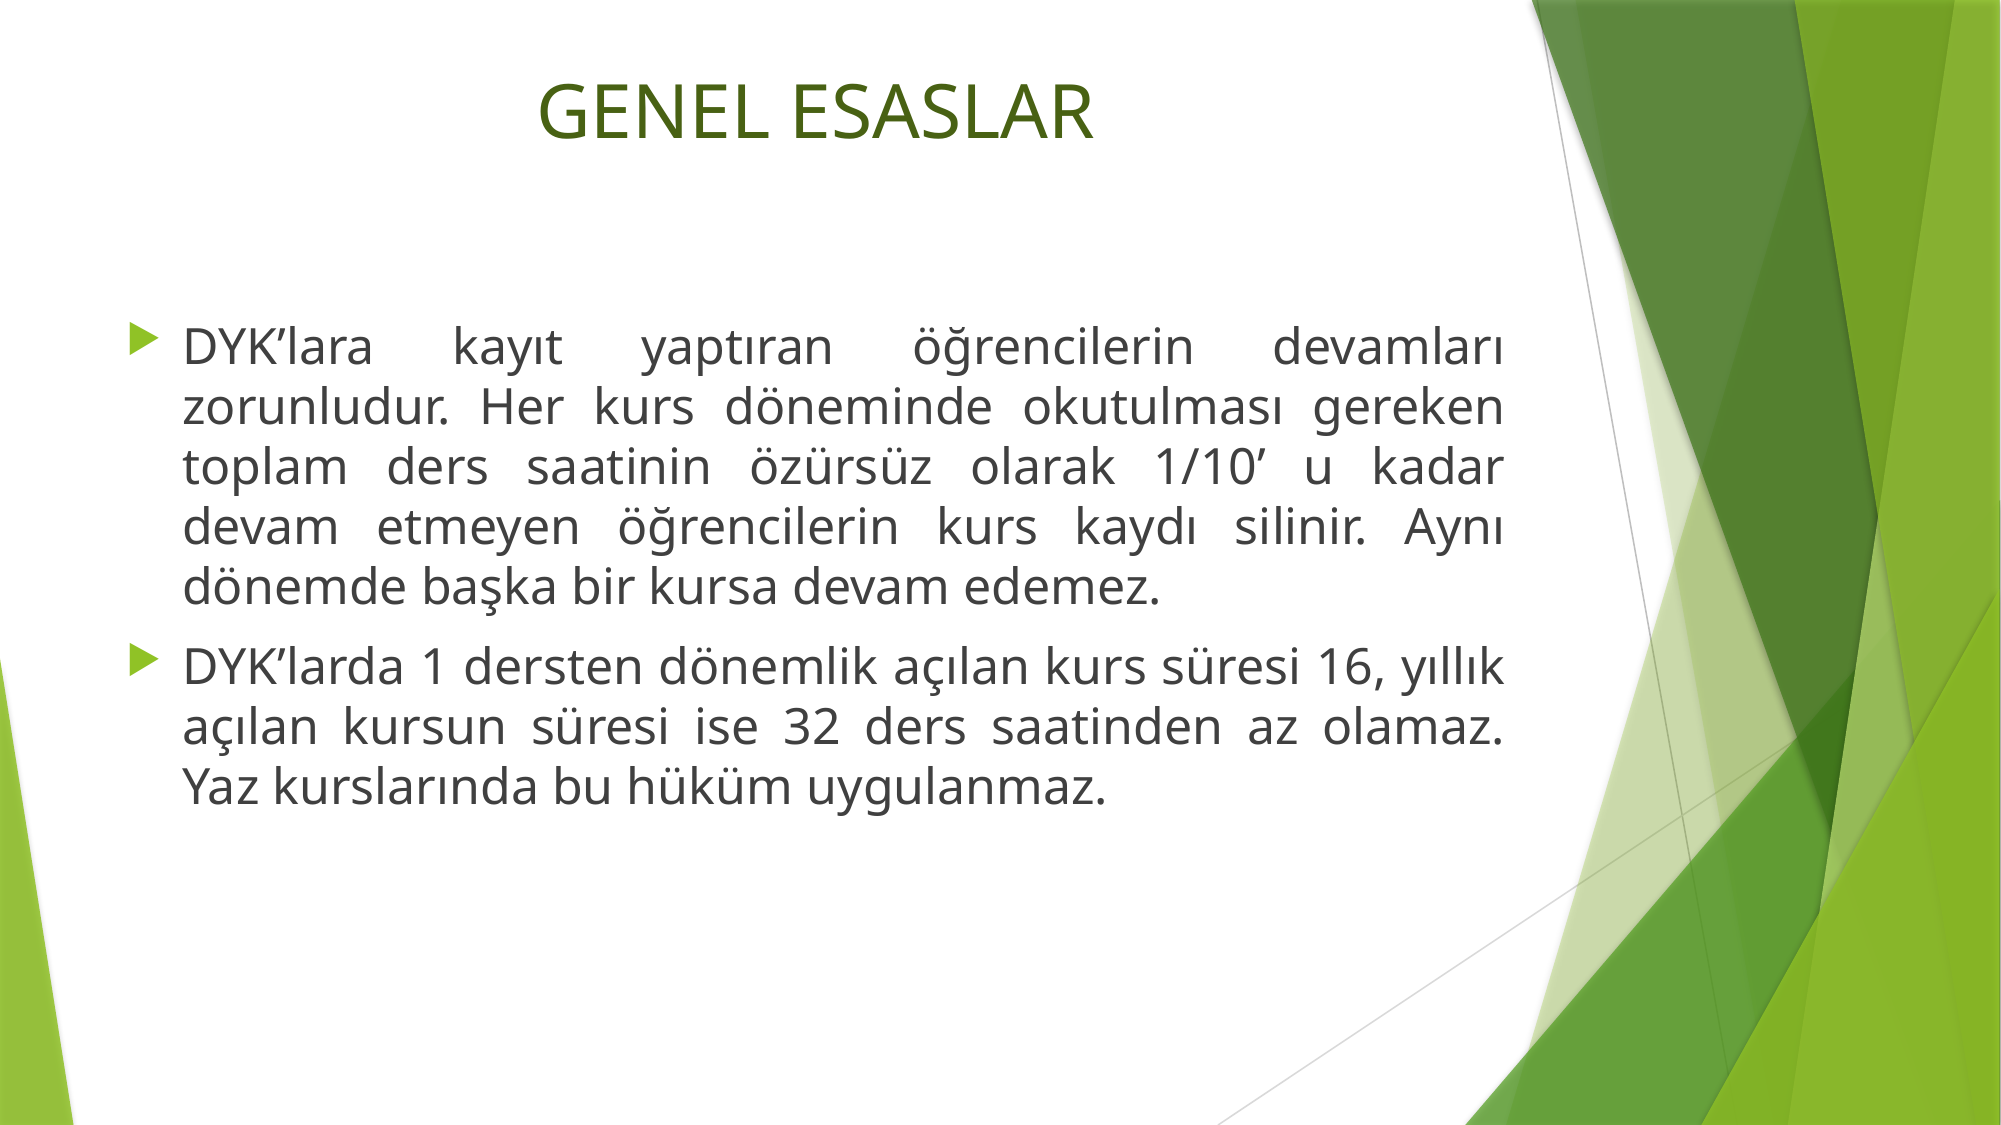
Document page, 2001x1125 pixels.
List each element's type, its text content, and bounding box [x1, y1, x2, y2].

list DYK’lara kayıt yaptıran öğrencilerin devamları zorunludur. Her kurs döneminde okutulması gereken toplam ders saatinin özürsüz olarak 1/10’ u kadar devam etmeyen öğrencilerin kurs kaydı silinir. Aynı dönemde başka bir kursa devam edemez. DYK’larda 1 dersten dönemlik açılan kurs süresi 16, yıllık açılan kursun süresi ise 32 ders saatinden az olamaz. Yaz kurslarında bu hüküm uygulanmaz. [111, 306, 1522, 944]
title GENEL ESASLAR [111, 56, 1522, 172]
